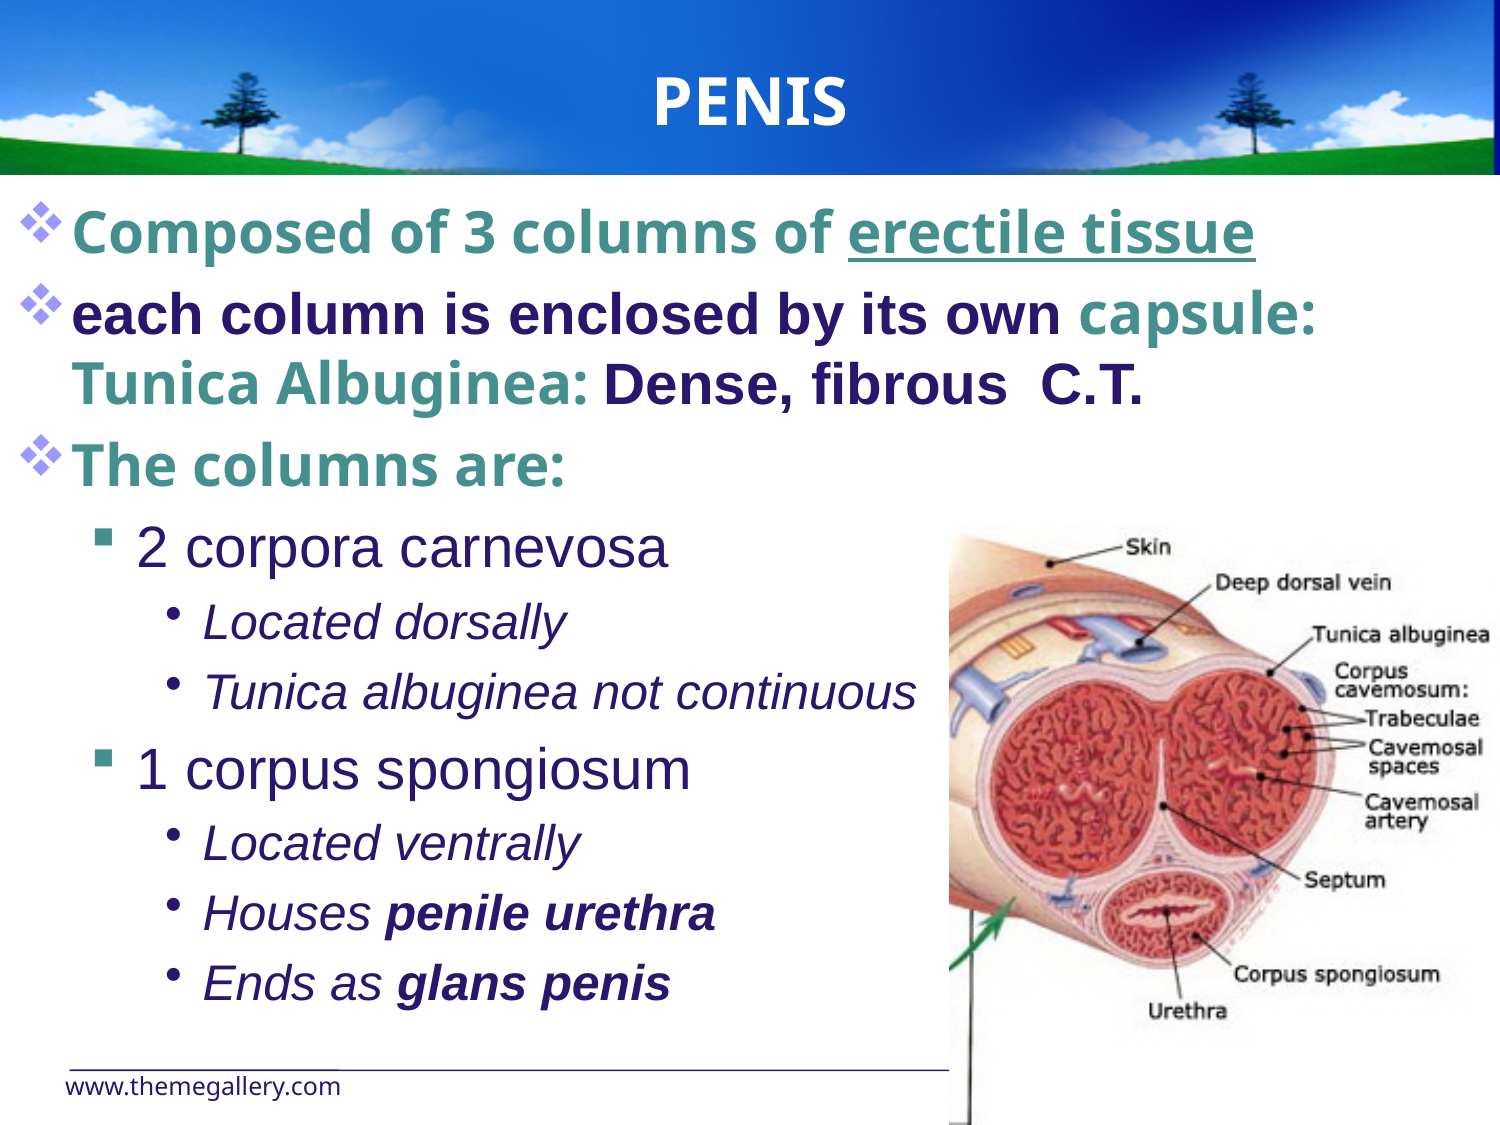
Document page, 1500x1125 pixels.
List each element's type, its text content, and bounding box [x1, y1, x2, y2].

picture [948, 525, 1500, 1125]
slide_number www.themegallery.com [49, 1062, 401, 1116]
list Composed of 3 columns of erectile tissue each column is enclosed by its own capsule: Tunica Albuginea: Dense, fibrous C.T. The columns are: 2 corpora carnevosa Located dorsally Tunica albuginea not continuous 1 corpus spongiosum Located ventrally Houses penile urethra Ends as glans penis [0, 187, 1426, 1067]
picture [0, 0, 1500, 175]
title PENIS [74, 52, 1426, 145]
